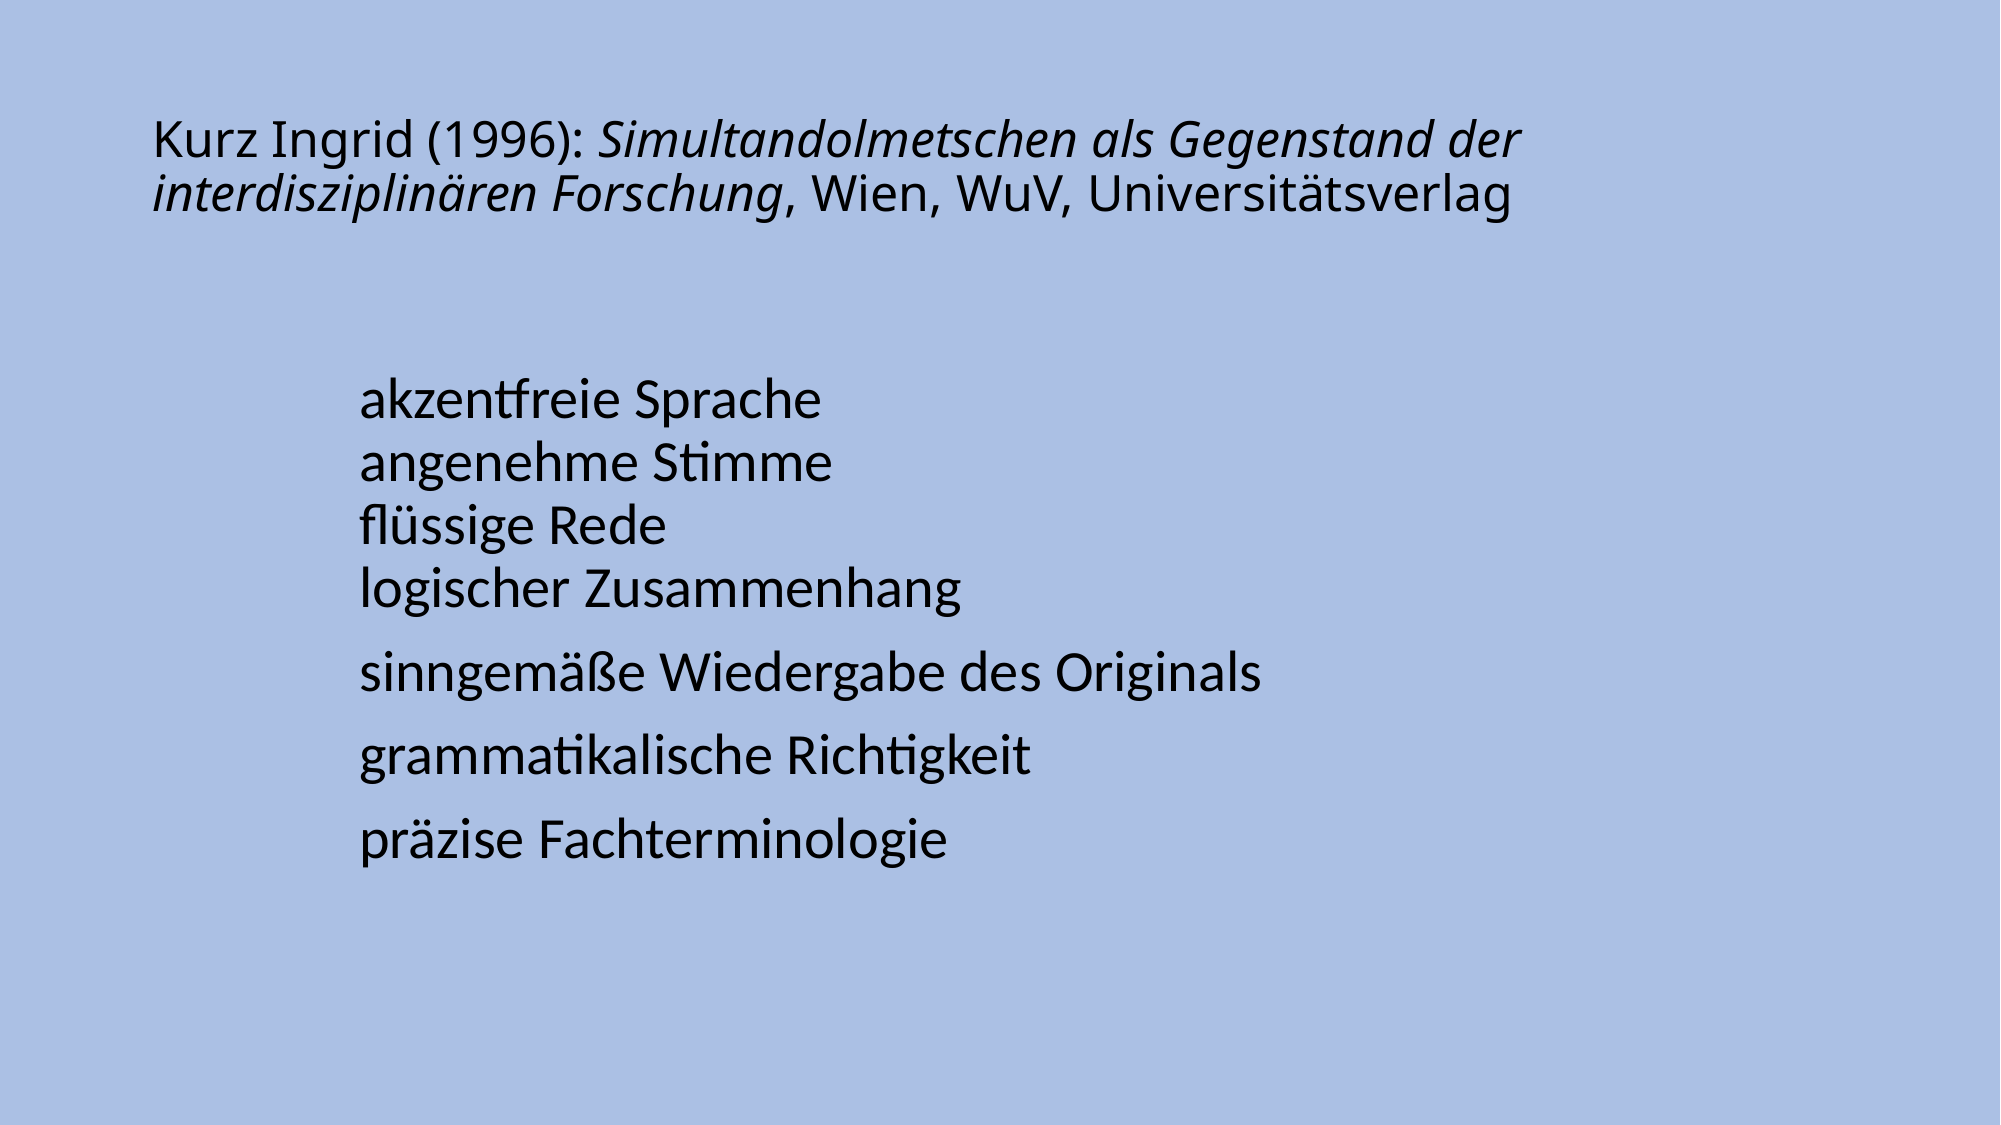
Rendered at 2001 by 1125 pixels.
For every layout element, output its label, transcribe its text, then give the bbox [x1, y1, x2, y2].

title Kurz Ingrid (1996): Simultandolmetschen als Gegenstand der interdisziplinären Forschung, Wien, WuV, Universitätsverlag [137, 59, 1863, 278]
list akzentfreie Sprache angenehme Stimme flüssige Rede logischer Zusammenhang sinngemäße Wiedergabe des Originals grammatikalische Richtigkeit präzise Fachterminologie [344, 360, 1811, 886]
